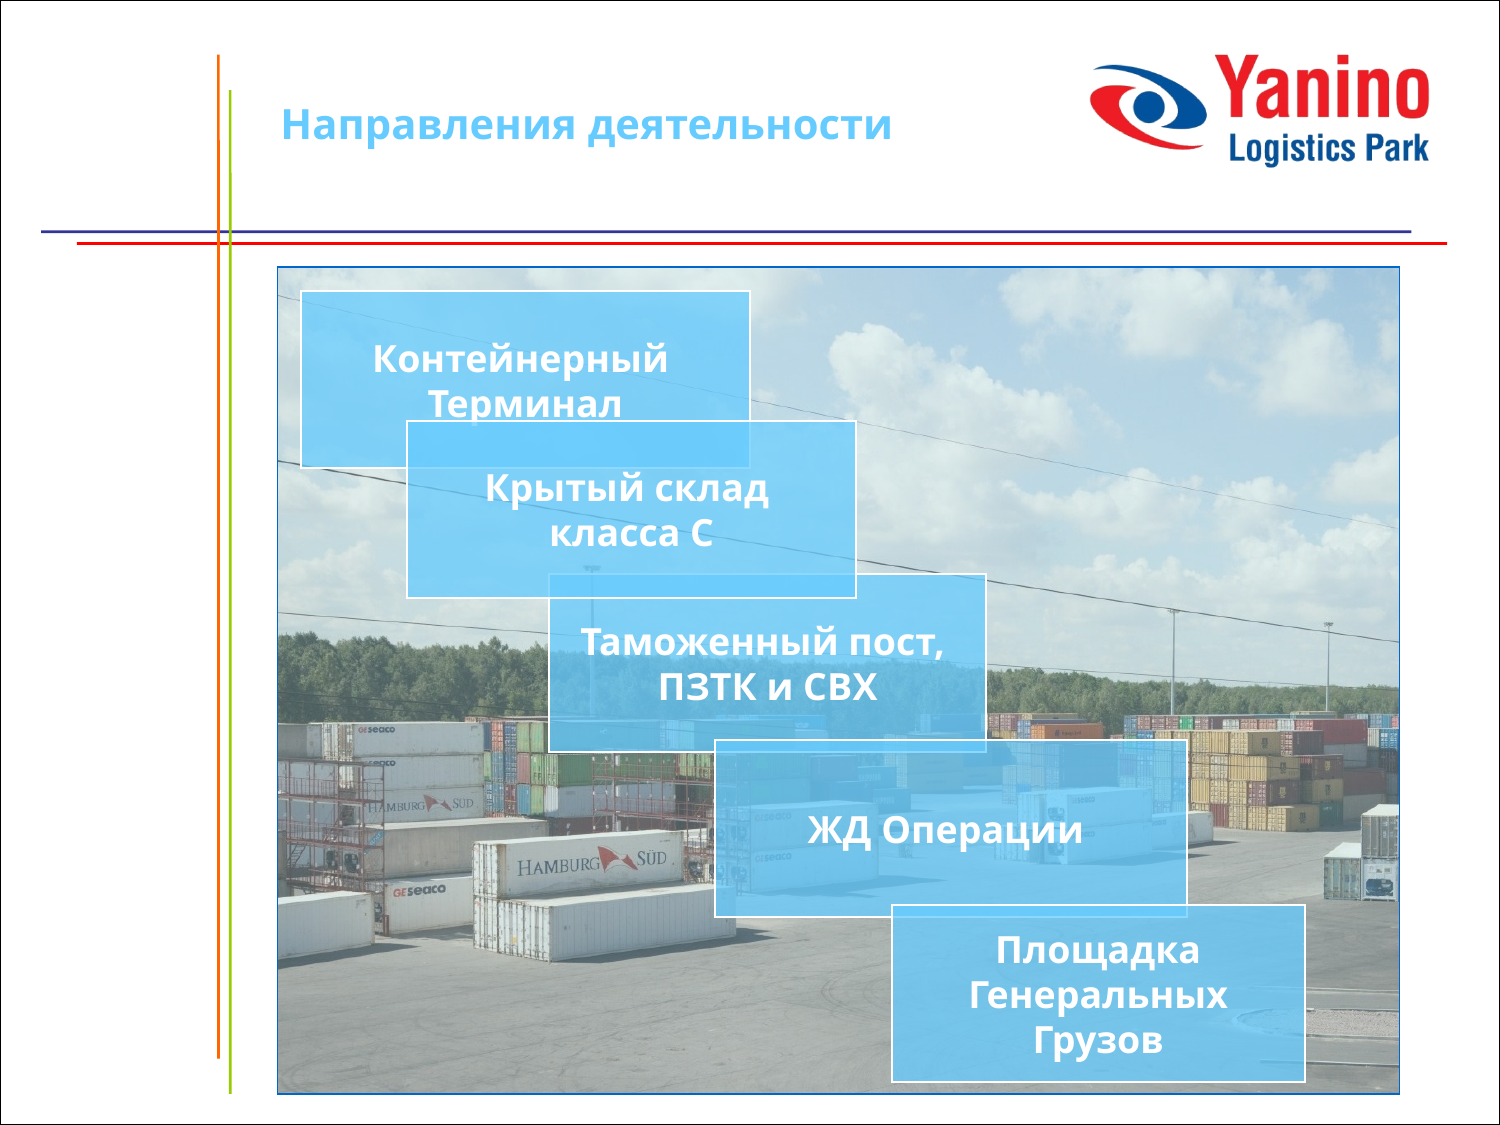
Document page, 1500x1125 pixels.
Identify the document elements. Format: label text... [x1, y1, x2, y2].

text_box [0, 0, 1500, 1125]
text_box Направления деятельности [265, 90, 951, 155]
picture [1080, 42, 1459, 178]
picture [277, 266, 1400, 1094]
